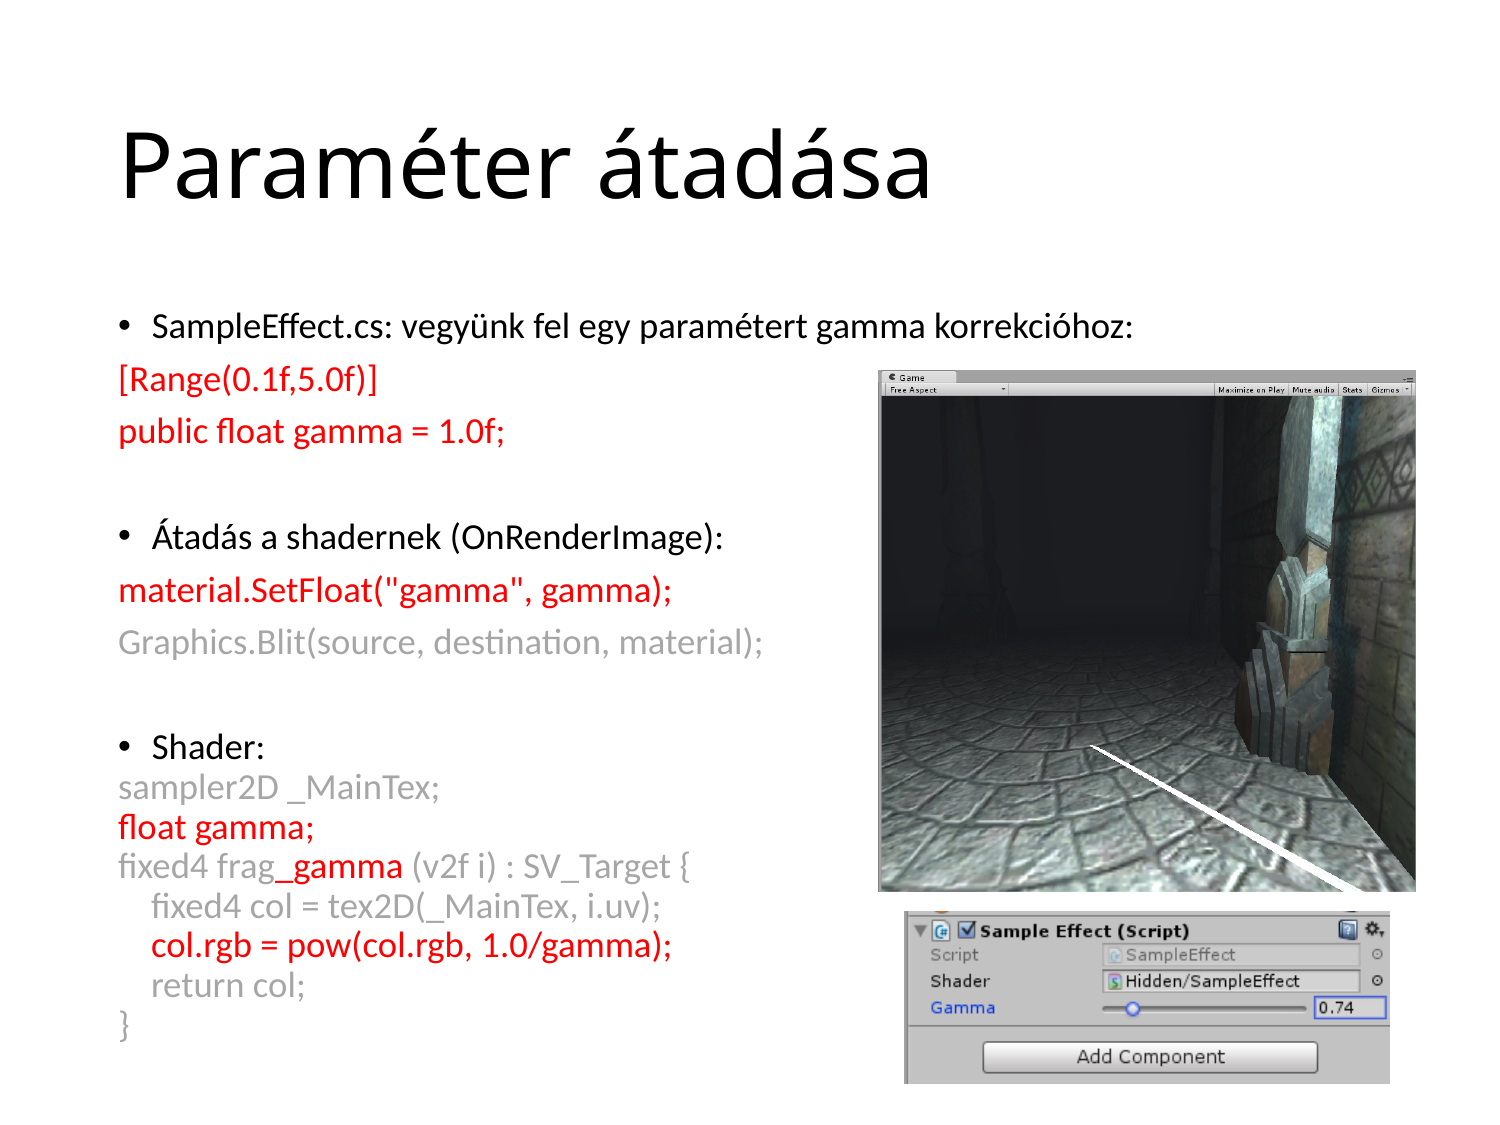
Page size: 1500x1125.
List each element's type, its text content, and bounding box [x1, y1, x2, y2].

list SampleEffect.cs: vegyünk fel egy paramétert gamma korrekcióhoz: [Range(0.1f,5.0f)] public float gamma = 1.0f; Átadás a shadernek (OnRenderImage): material.SetFloat("gamma", gamma); Graphics.Blit(source, destination, material); Shader: sampler2D _MainTex; float gamma; fixed4 frag_gamma (v2f i) : SV_Target { fixed4 col = tex2D(_MainTex, i.uv); col.rgb = pow(col.rgb, 1.0/gamma); return col; } [103, 299, 1397, 1062]
title Paraméter átadása [103, 59, 1397, 278]
picture [878, 370, 1416, 892]
picture [904, 911, 1390, 1084]
